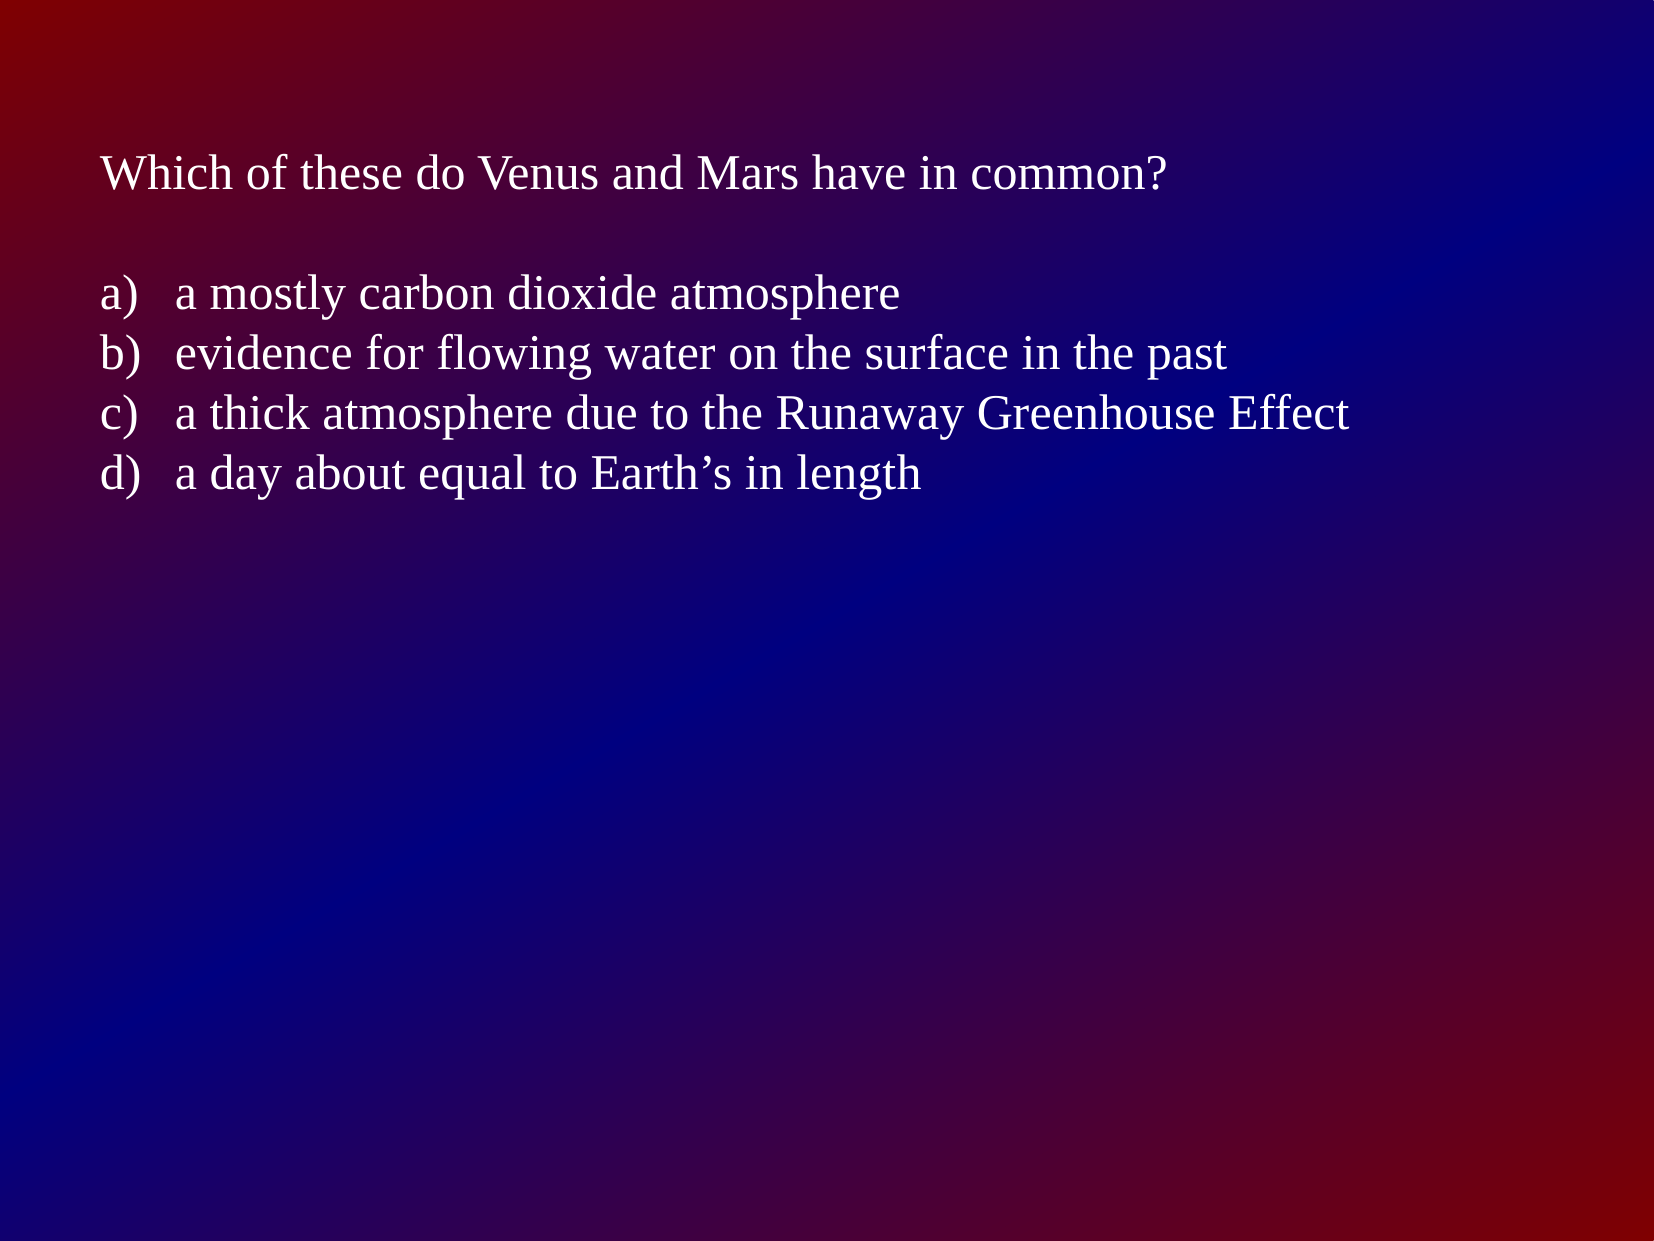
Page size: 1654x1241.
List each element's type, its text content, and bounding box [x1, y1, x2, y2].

text_box Which of these do Venus and Mars have in common? a mostly carbon dioxide atmosphere evidence for flowing water on the surface in the past a thick atmosphere due to the Runaway Greenhouse Effect a day about equal to Earth’s in length [85, 132, 1366, 508]
